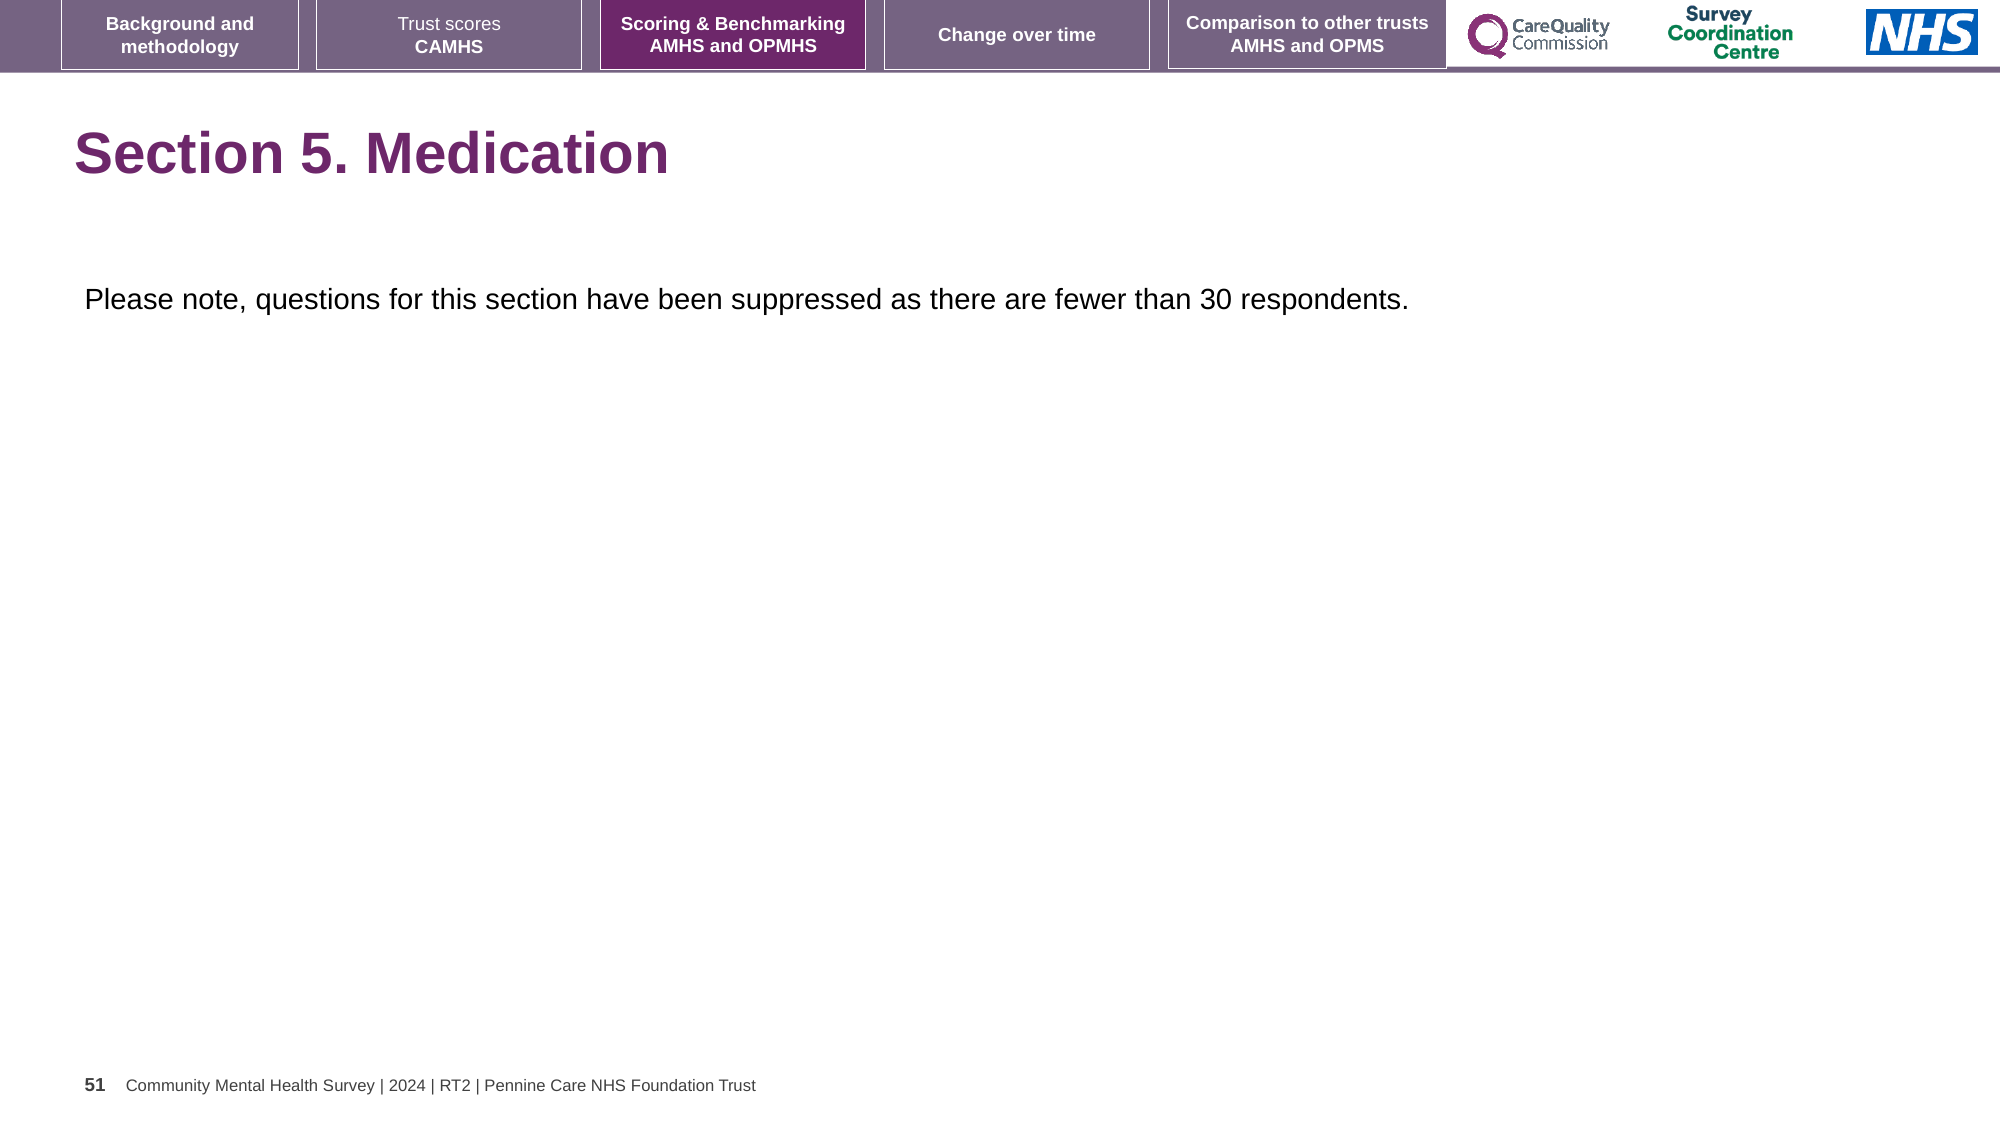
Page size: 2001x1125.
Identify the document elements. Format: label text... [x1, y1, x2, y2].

picture [1866, 9, 1978, 55]
text_box 51 [84, 1065, 122, 1125]
picture [1467, 13, 1610, 59]
text_box Please note, questions for this section have been suppressed as there are fewer than 30 respondents. [84, 208, 1933, 316]
picture [1666, 3, 1794, 61]
title Section 5. Medication [59, 100, 1933, 209]
